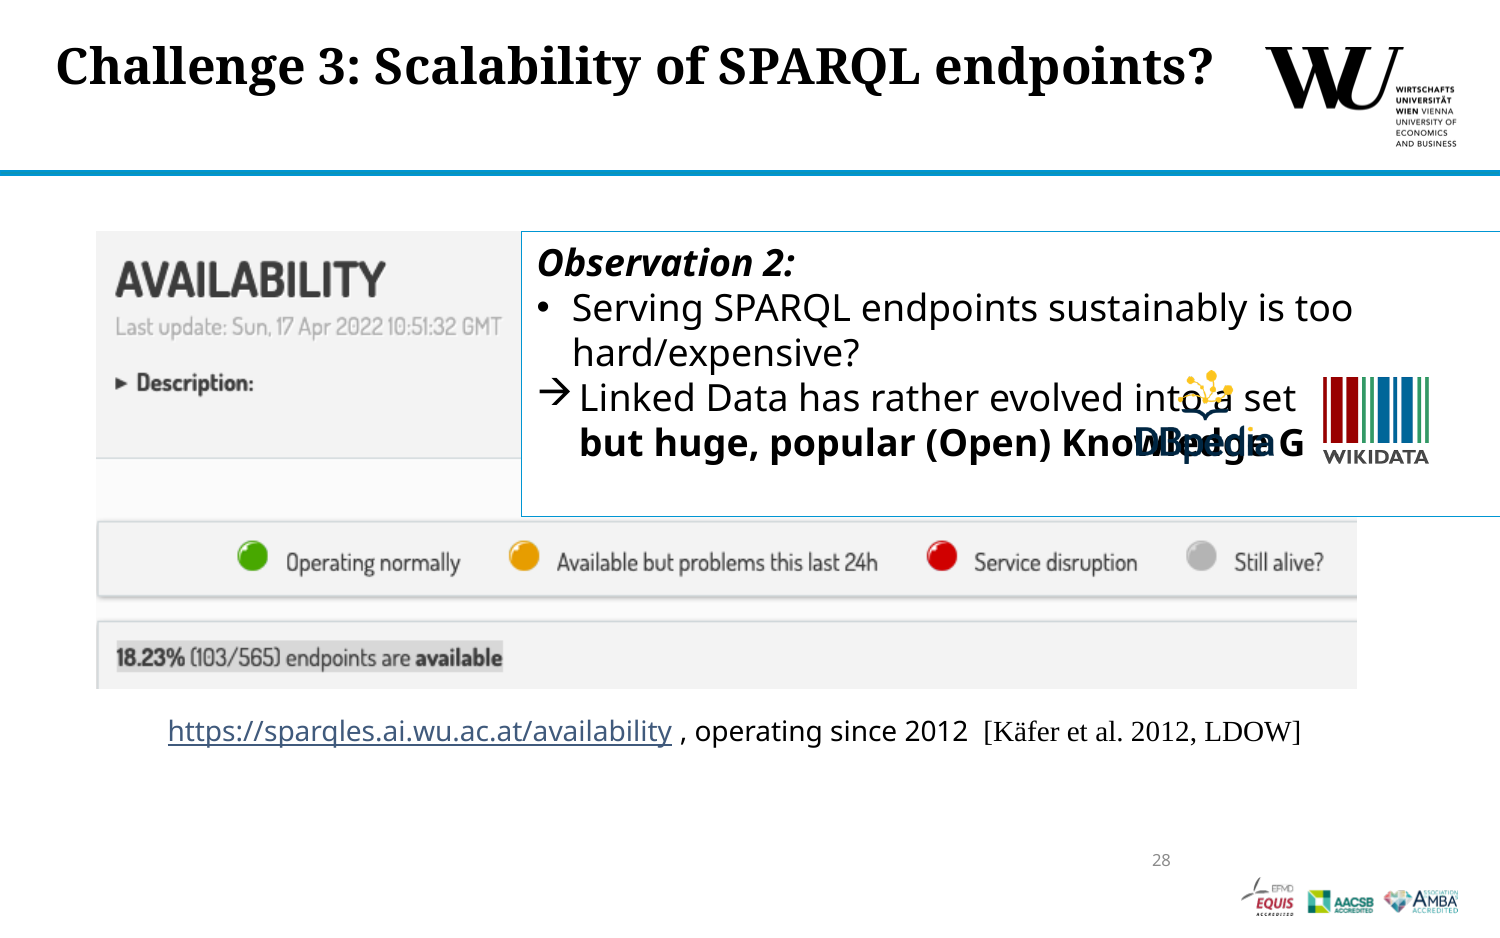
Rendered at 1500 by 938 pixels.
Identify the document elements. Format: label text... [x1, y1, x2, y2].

title Challenge 3: Scalability of SPARQL endpoints? [55, 20, 1256, 170]
picture [1265, 47, 1457, 149]
slide_number 28 [1151, 839, 1490, 885]
picture [1241, 885, 1458, 916]
text_box https://sparqles.ai.wu.ac.at/availability , operating since 2012 [Käfer et al. 2012, LDOW] [153, 705, 1317, 759]
text_box Observation 2: Serving SPARQL endpoints sustainably is too hard/expensive? Linked Data has rather evolved into a set of few, but huge, popular (Open) Knowledge Graphs: [1357, 231, 1500, 517]
picture [96, 231, 1357, 689]
picture [523, 233, 1445, 515]
